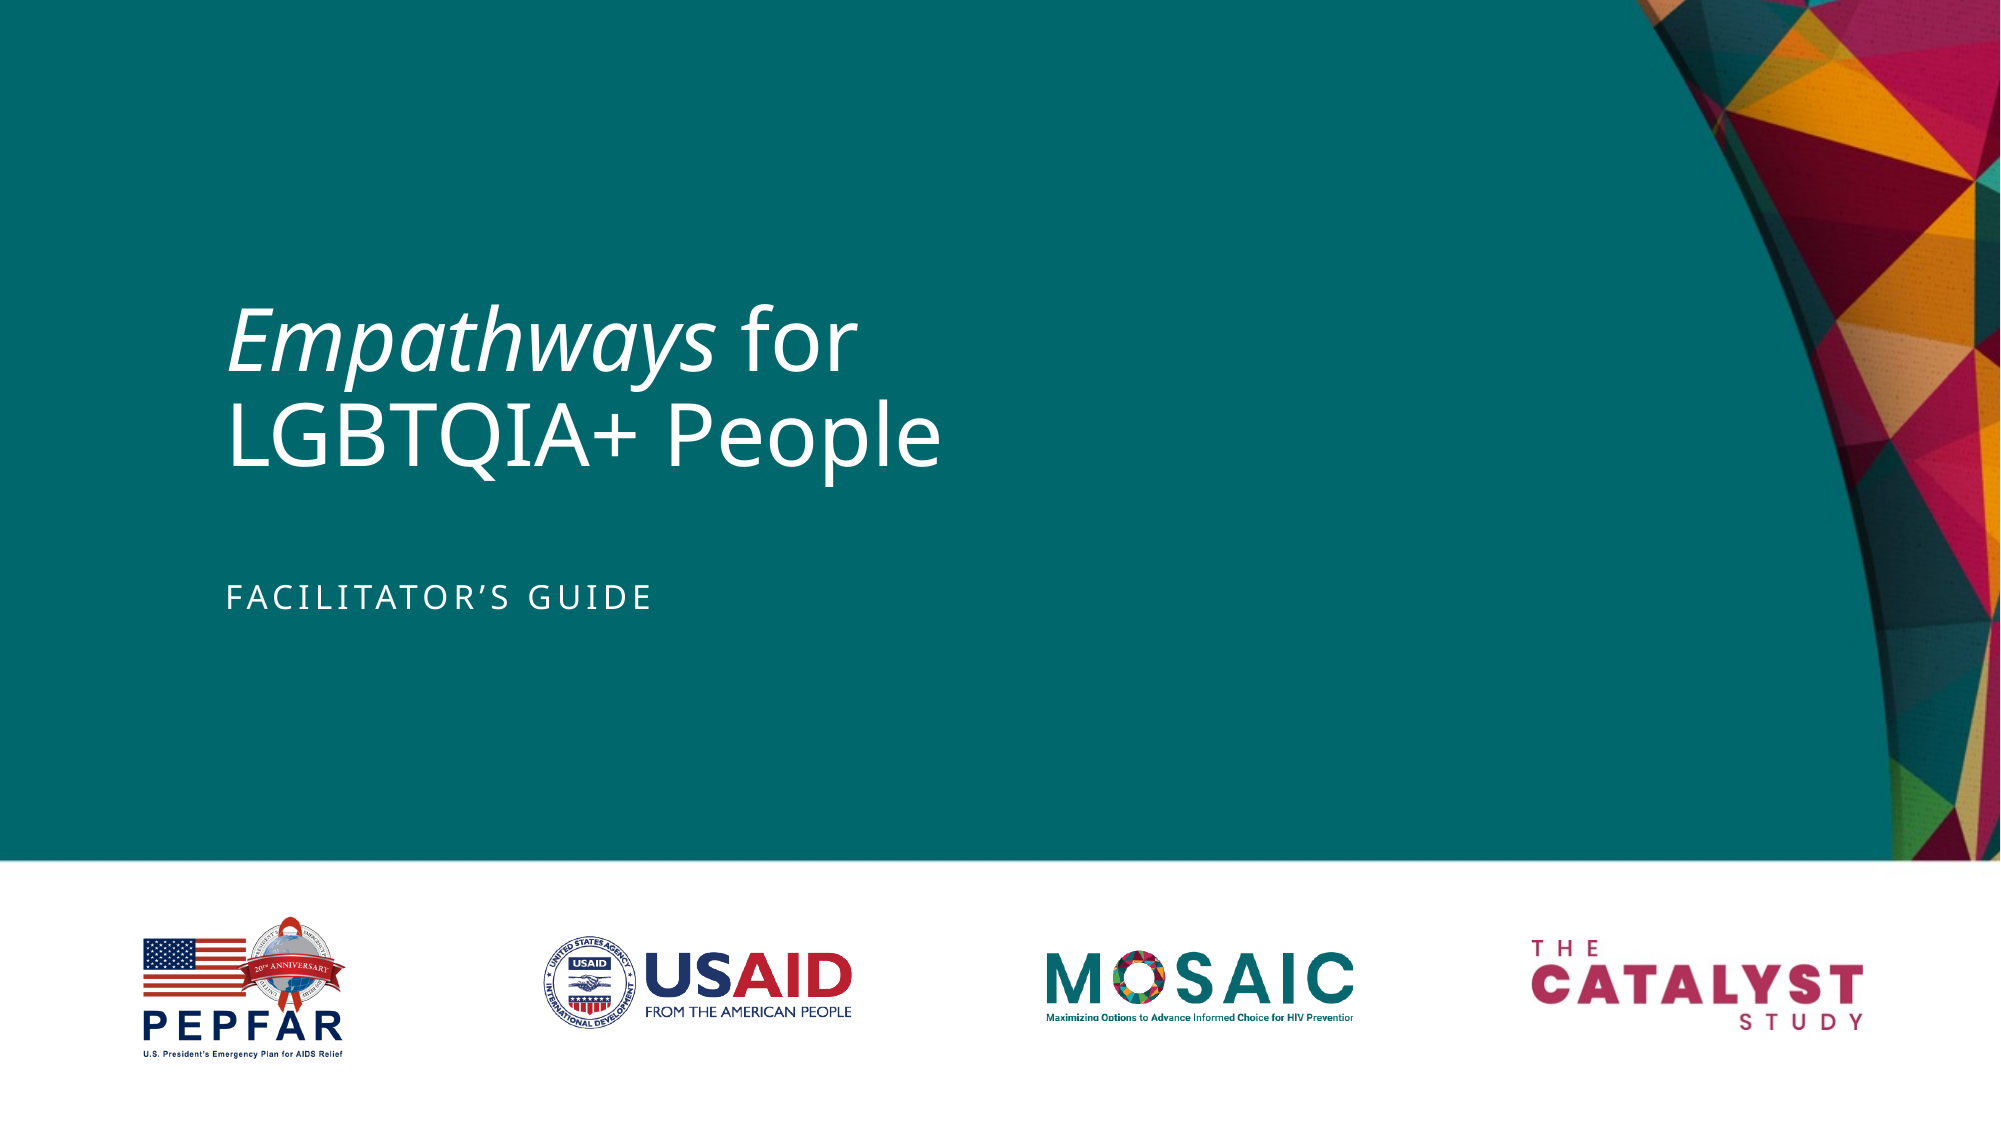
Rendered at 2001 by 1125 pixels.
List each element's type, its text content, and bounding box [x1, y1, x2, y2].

subtitle Facilitator’s guide [0, 573, 1645, 846]
title Empathways for LGBTQIA+ People [0, 163, 1645, 493]
picture [0, 0, 2001, 1125]
